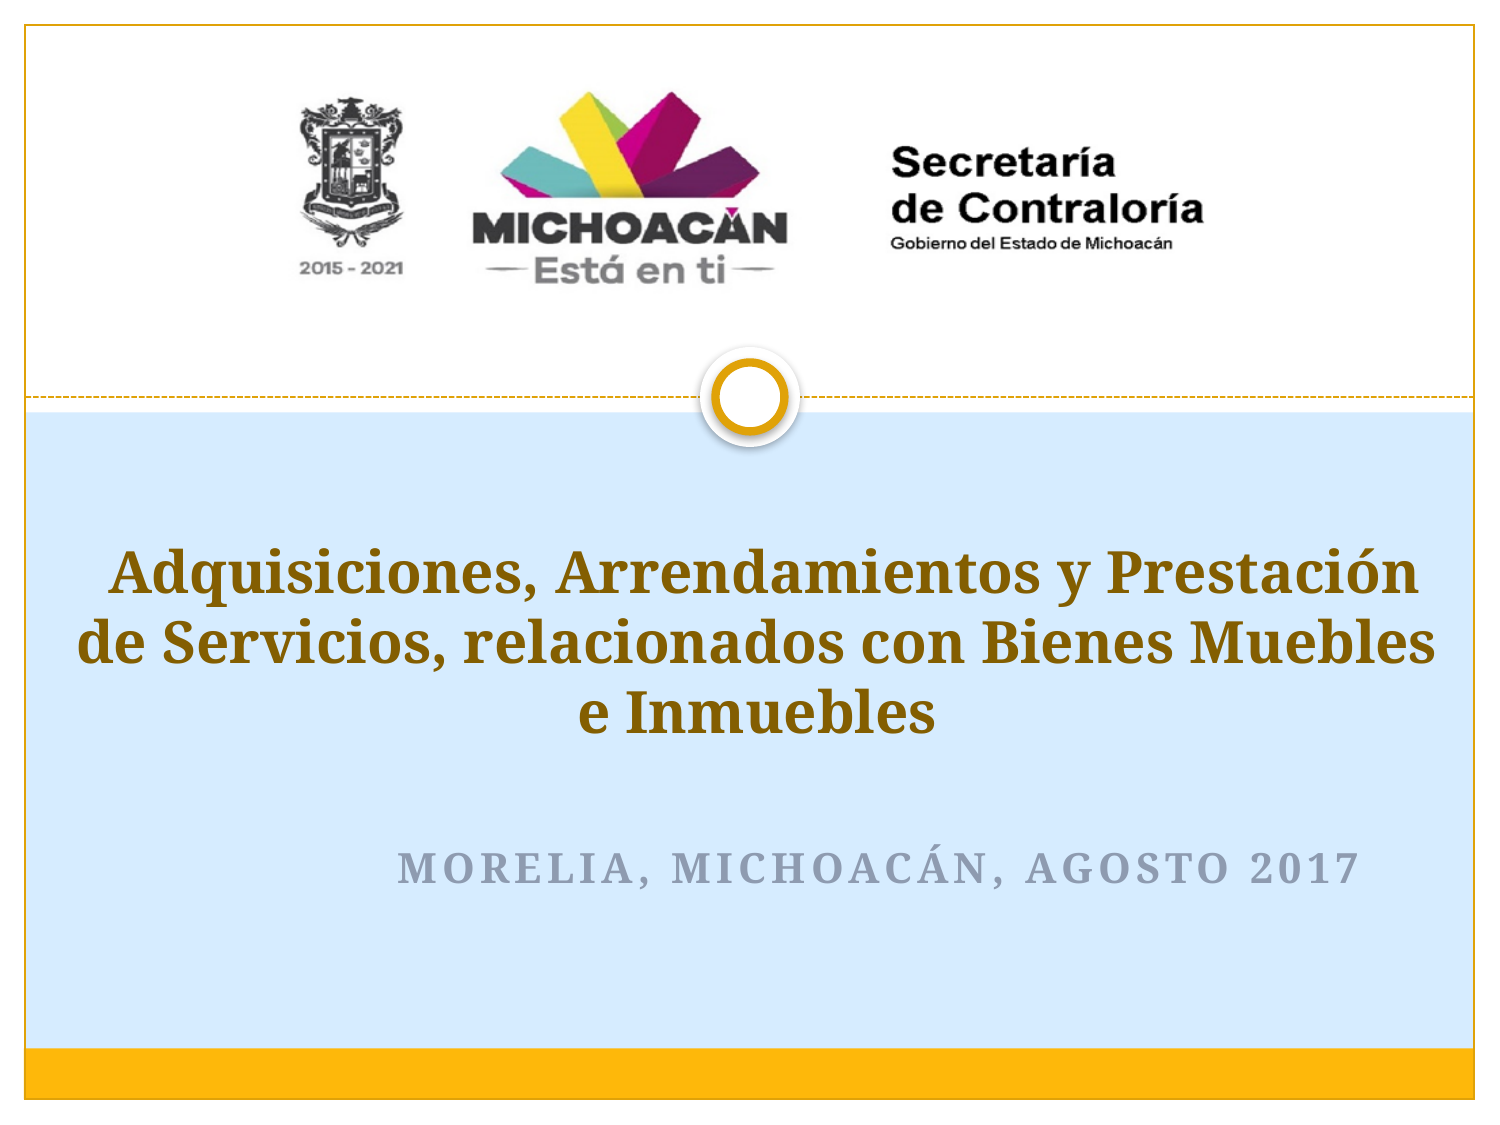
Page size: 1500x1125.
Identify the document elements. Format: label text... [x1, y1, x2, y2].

subtitle Morelia, Michoacán, AGOSTO 2017 [324, 834, 1375, 937]
picture [258, 77, 1234, 318]
title Adquisiciones, Arrendamientos y Prestación de Servicios, relacionados con Bienes Muebles e Inmuebles [60, 453, 1455, 753]
